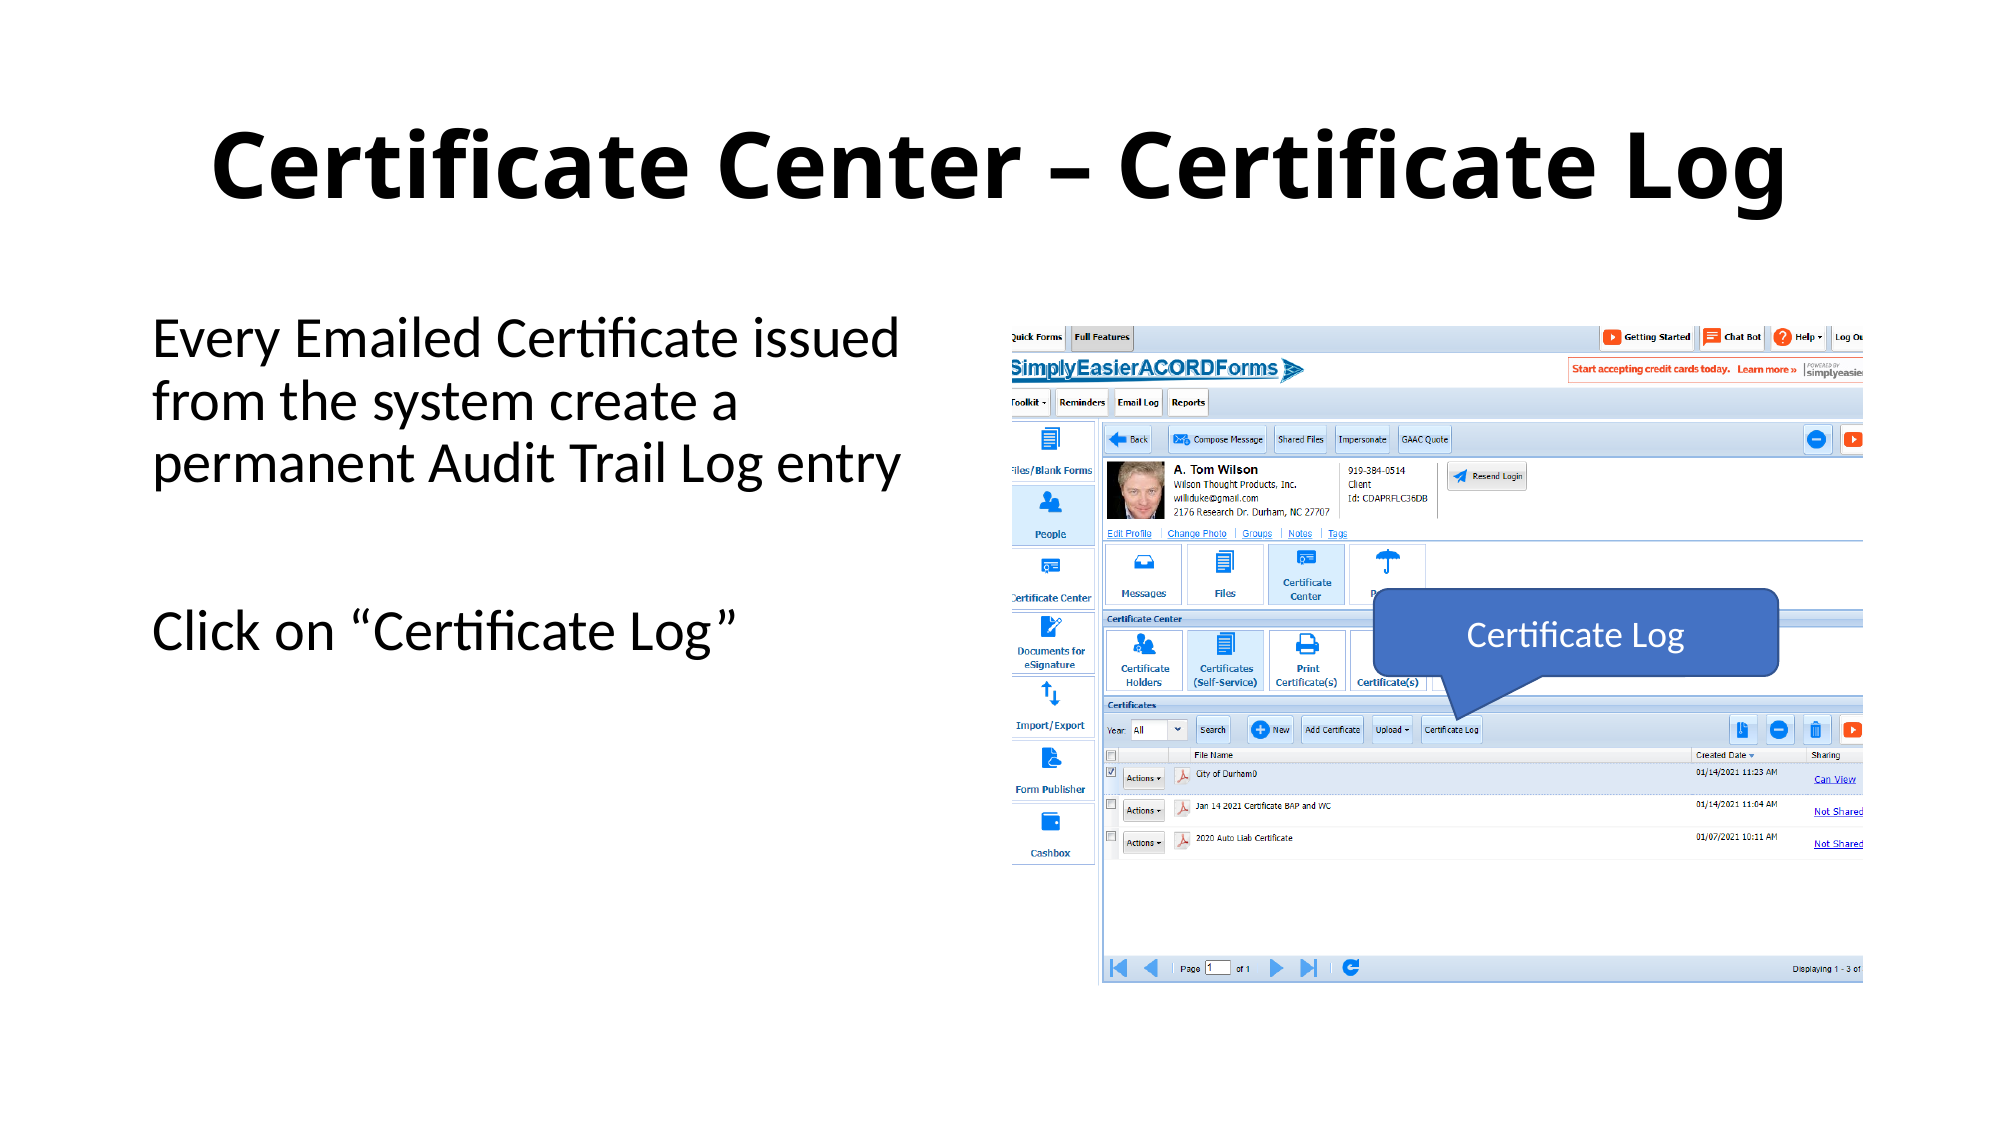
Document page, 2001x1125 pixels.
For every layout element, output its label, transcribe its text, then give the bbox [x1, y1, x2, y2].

title Certificate Center – Certificate Log [137, 59, 1863, 278]
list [1012, 326, 1863, 986]
list Every Emailed Certificate issued from the system create a permanent Audit Trail Log entry Click on “Certificate Log” [137, 299, 988, 1014]
